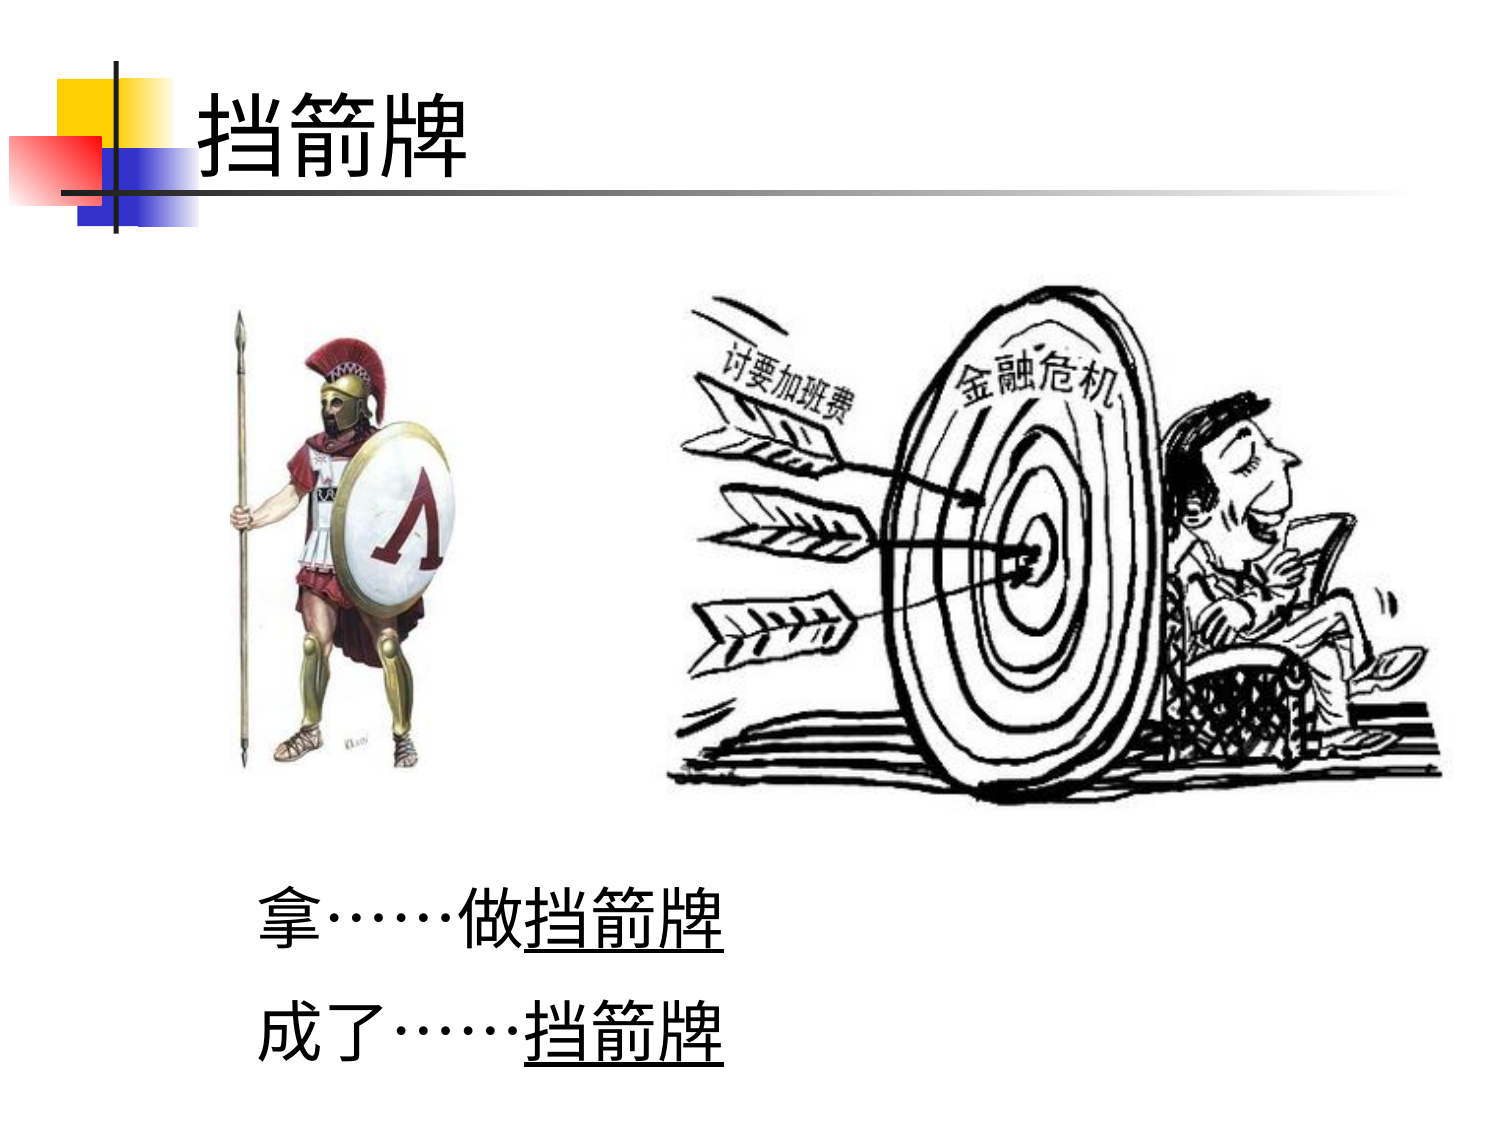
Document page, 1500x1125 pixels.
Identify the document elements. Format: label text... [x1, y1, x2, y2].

text_box 拿……做挡箭牌 成了……挡箭牌 [242, 869, 1057, 1078]
picture [229, 303, 465, 774]
title 挡箭牌 [180, 5, 1459, 197]
picture [635, 243, 1479, 834]
